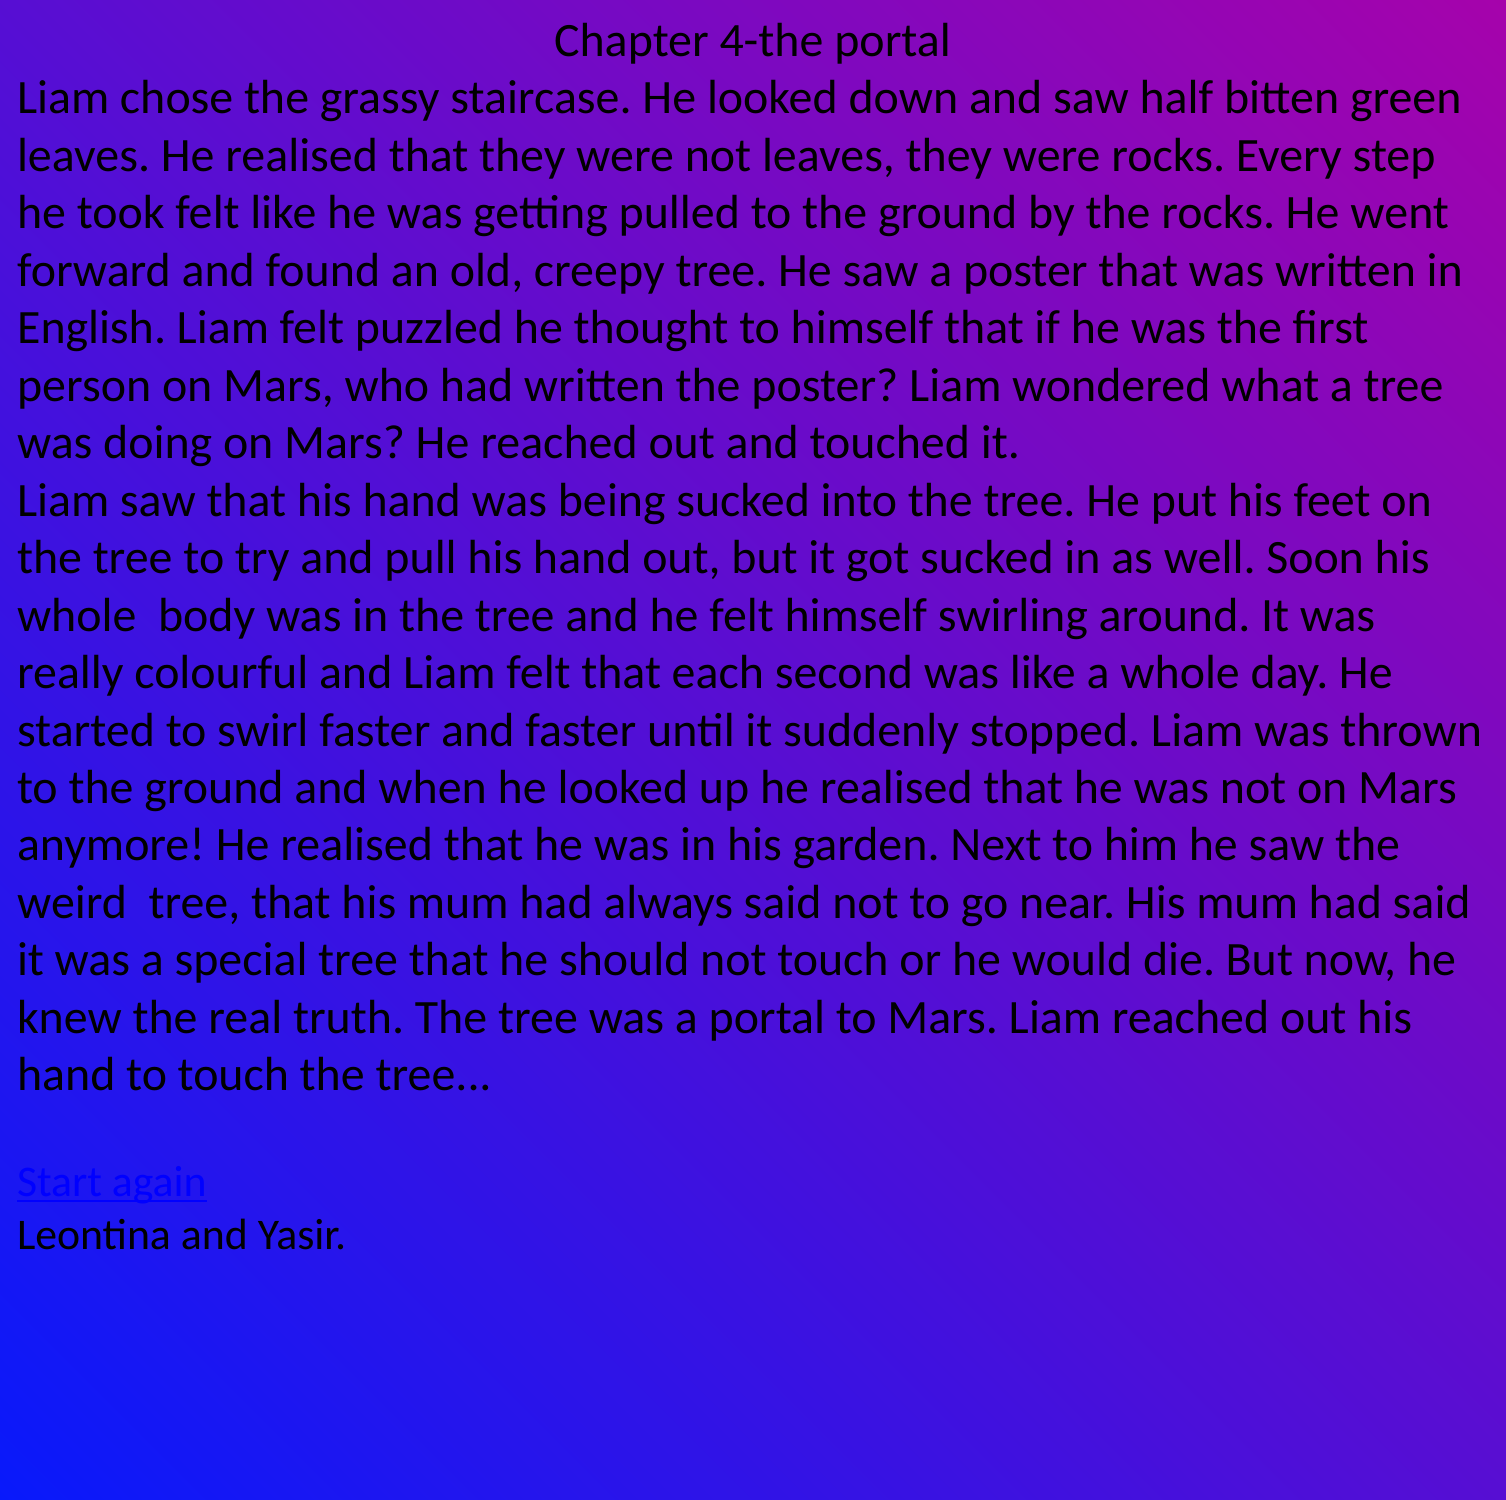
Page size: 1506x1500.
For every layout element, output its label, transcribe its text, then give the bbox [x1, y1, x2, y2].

text_box Chapter 4-the portal Liam chose the grassy staircase. He looked down and saw half bitten green leaves. He realised that they were not leaves, they were rocks. Every step he took felt like he was getting pulled to the ground by the rocks. He went forward and found an old, creepy tree. He saw a poster that was written in English. Liam felt puzzled he thought to himself that if he was the first person on Mars, who had written the poster? Liam wondered what a tree was doing on Mars? He reached out and touched it. Liam saw that his hand was being sucked into the tree. He put his feet on the tree to try and pull his hand out, but it got sucked in as well. Soon his whole body was in the tree and he felt himself swirling around. It was really colourful and Liam felt that each second was like a whole day. He started to swirl faster and faster until it suddenly stopped. Liam was thrown to the ground and when he looked up he realised that he was not on Mars anymore! He realised that he was in his garden. Next to him he saw the weird tree, that his mum had always said not to go near. His mum had said it was a special tree that he should not touch or he would die. But now, he knew the real truth. The tree was a portal to Mars. Liam reached out his hand to touch the tree... Start again Leontina and Yasir. [0, 0, 1506, 1424]
